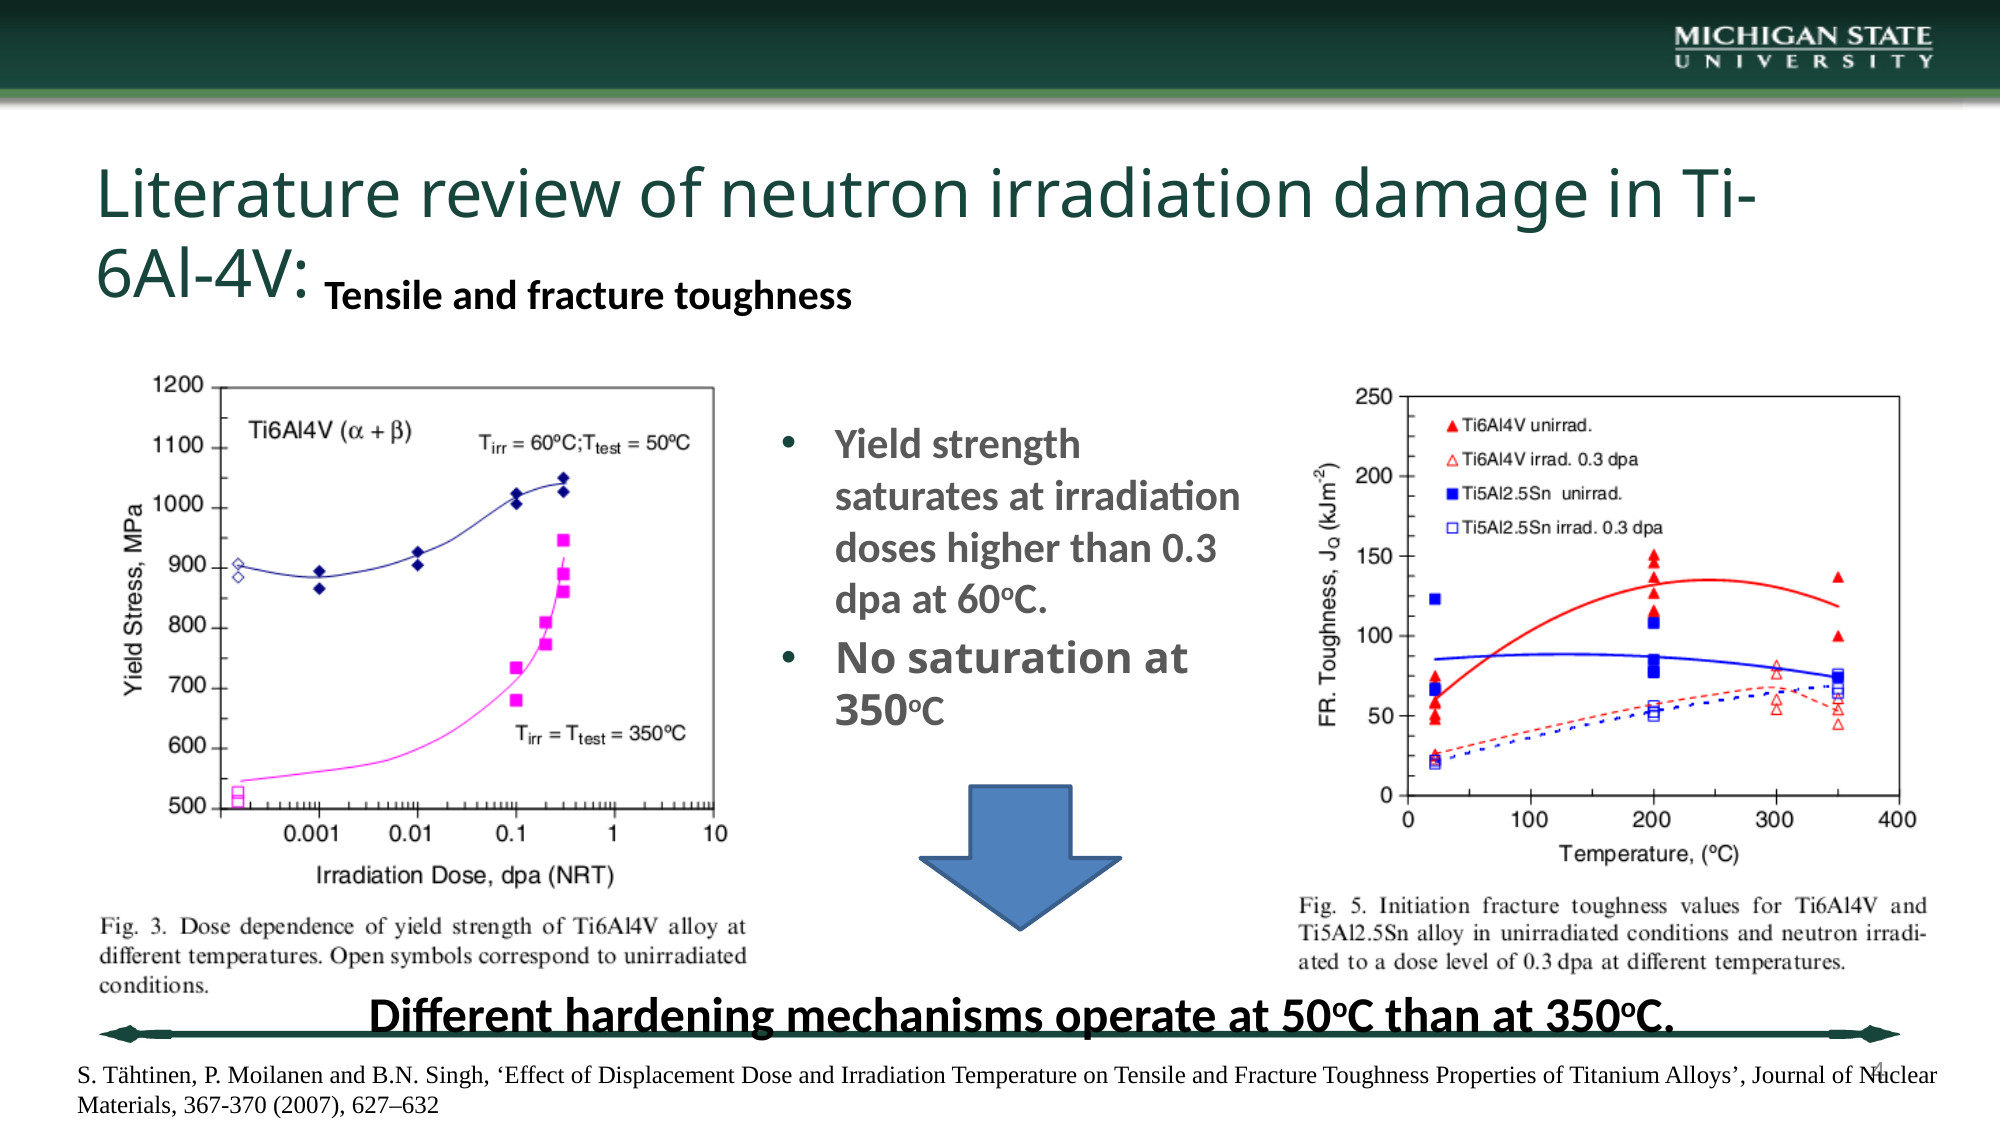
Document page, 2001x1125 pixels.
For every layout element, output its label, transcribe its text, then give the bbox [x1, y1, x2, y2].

text_box S. Tähtinen, P. Moilanen and B.N. Singh, ‘Effect of Displacement Dose and Irradiation Temperature on Tensile and Fracture Toughness Properties of Titanium Alloys’, Journal of Nuclear Materials, 367-370 (2007), 627–632 [62, 1051, 1983, 1125]
list Yield strength saturates at irradiation doses higher than 0.3 dpa at 60oC. No saturation at 350oC [772, 408, 1258, 758]
picture [42, 336, 767, 1007]
picture [1263, 370, 1964, 992]
picture [0, 0, 2000, 110]
title Literature review of neutron irradiation damage in Ti-6Al-4V: [80, 143, 1886, 320]
text_box Different hardening mechanisms operate at 50oC than at 350oC. [81, 915, 1963, 1051]
text_box [918, 784, 1123, 932]
text_box Tensile and fracture toughness [309, 260, 868, 326]
